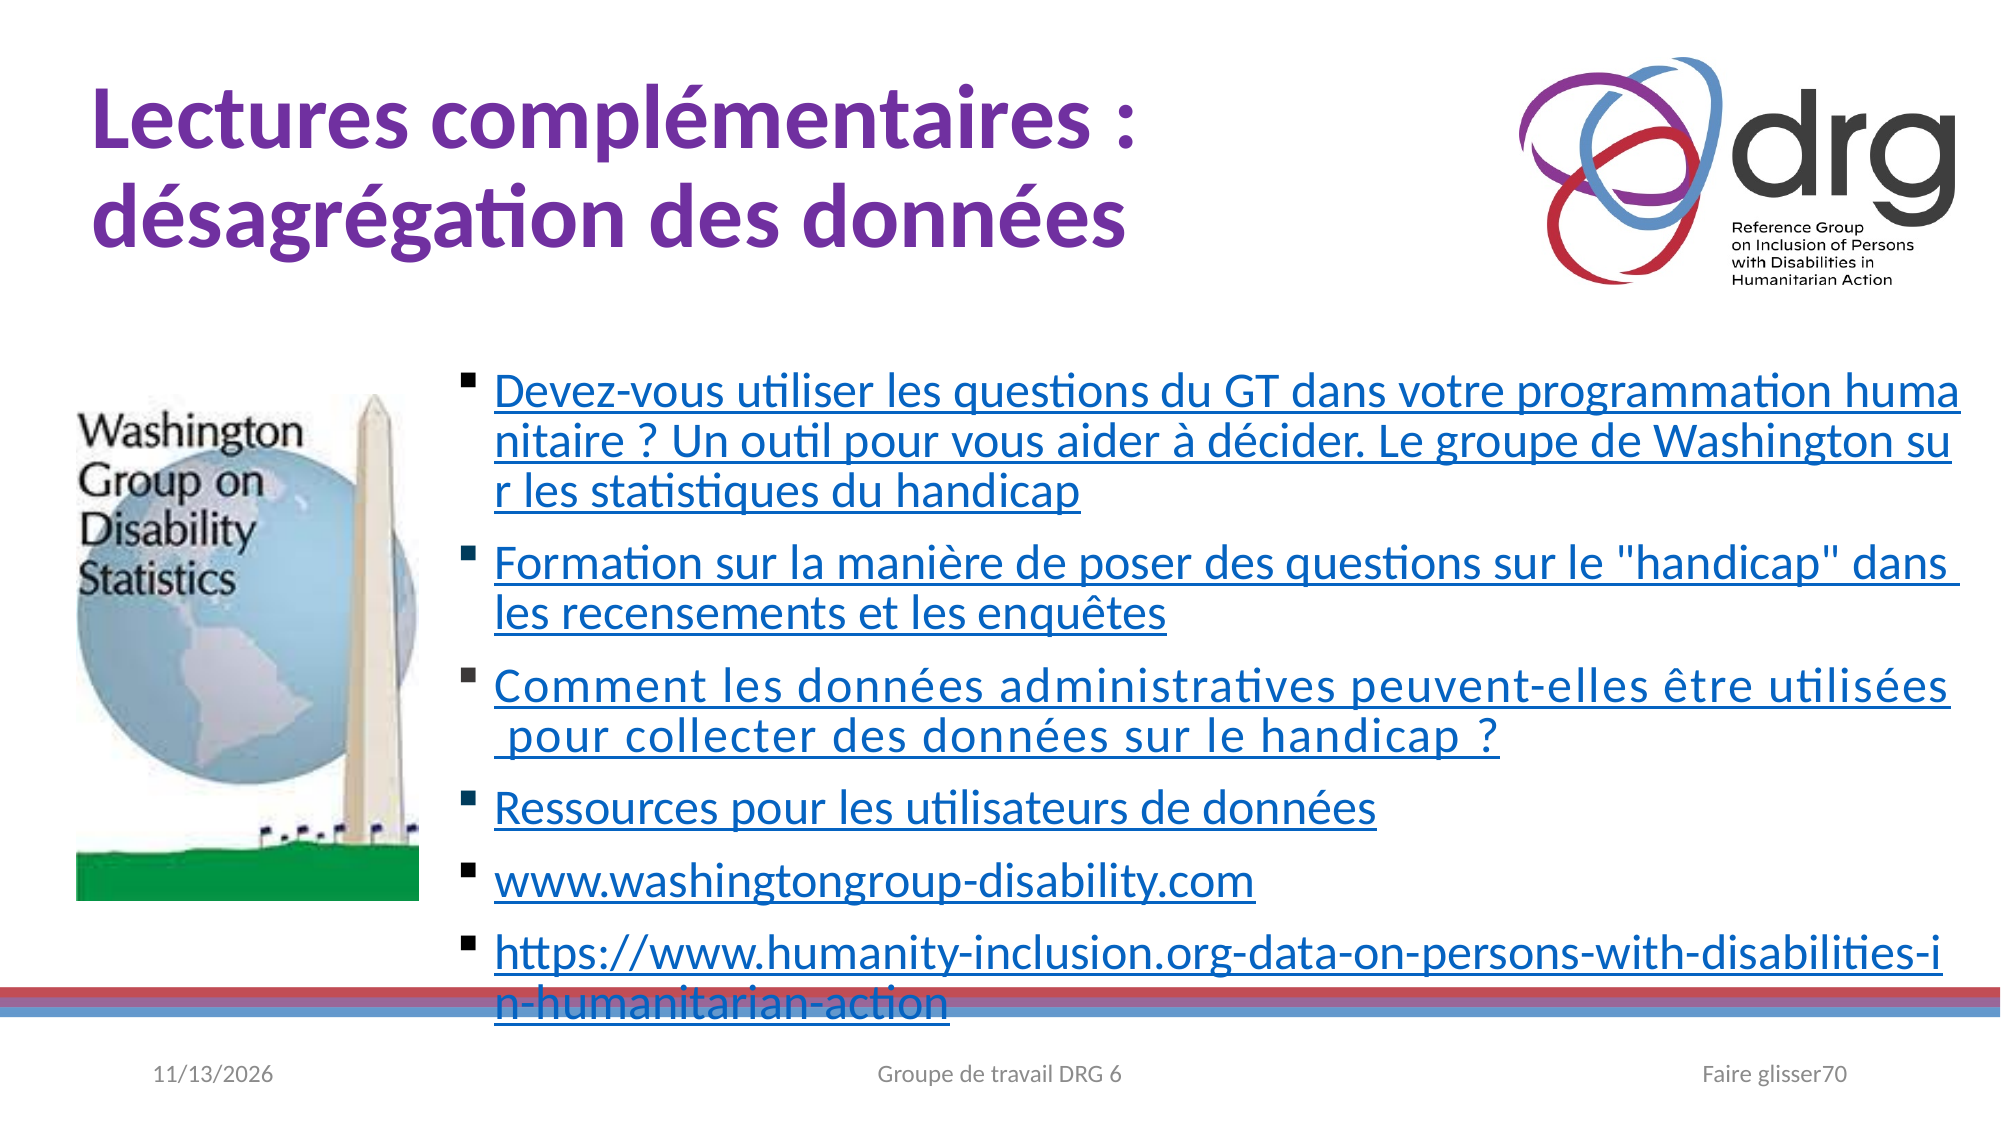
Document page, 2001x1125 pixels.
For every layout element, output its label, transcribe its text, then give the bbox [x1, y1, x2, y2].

slide_number Faire glisser70 [1412, 1042, 1863, 1103]
footer Groupe de travail DRG 6 [662, 1042, 1338, 1103]
picture [1519, 57, 1955, 285]
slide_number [137, 1042, 588, 1103]
picture [76, 394, 419, 901]
list Devez-vous utiliser les questions du GT dans votre programmation humanitaire ? Un outil pour vous aider à décider. Le groupe de Washington sur les statistiques du handicap Formation sur la manière de poser des questions sur le "handicap" dans les recensements et les enquêtes Comment les données administratives peuvent-elles être utilisées pour collecter des données sur le handicap ? Ressources pour les utilisateurs de données www.washingtongroup-disability.com https://www.humanity-inclusion.org-data-on-persons-with-disabilities-in-humanitarian-action [441, 349, 1979, 978]
title Lectures complémentaires : désagrégation des données [76, 59, 1517, 278]
picture [0, 964, 2001, 1051]
